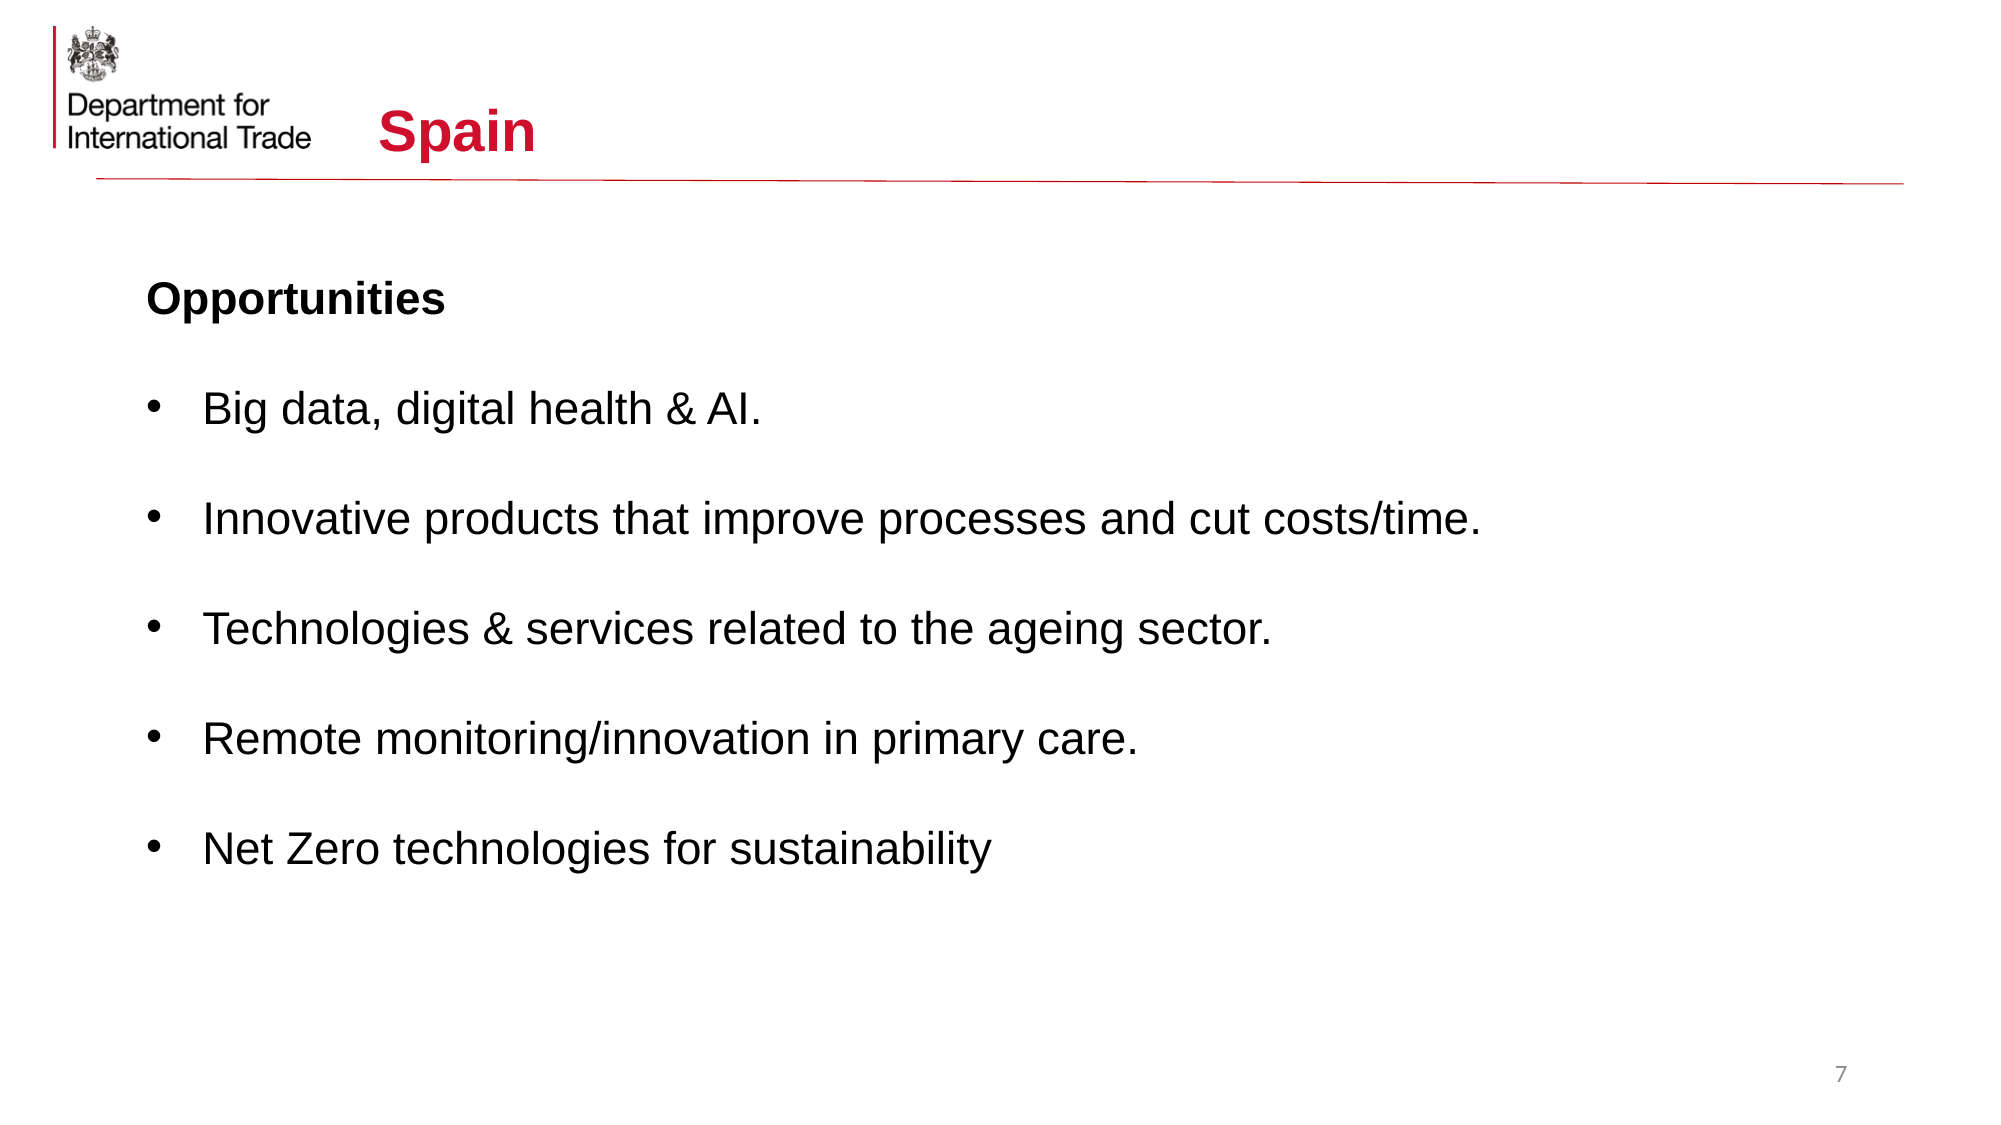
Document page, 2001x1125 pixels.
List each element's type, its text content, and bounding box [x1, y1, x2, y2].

text_box Spain [363, 85, 1947, 171]
picture [53, 26, 311, 149]
slide_number 7 [1412, 1042, 1863, 1103]
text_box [96, 178, 1904, 184]
text_box Opportunities Big data, digital health & AI. Innovative products that improve processes and cut costs/time. Technologies & services related to the ageing sector. Remote monitoring/innovation in primary care. Net Zero technologies for sustainability [131, 261, 1871, 881]
